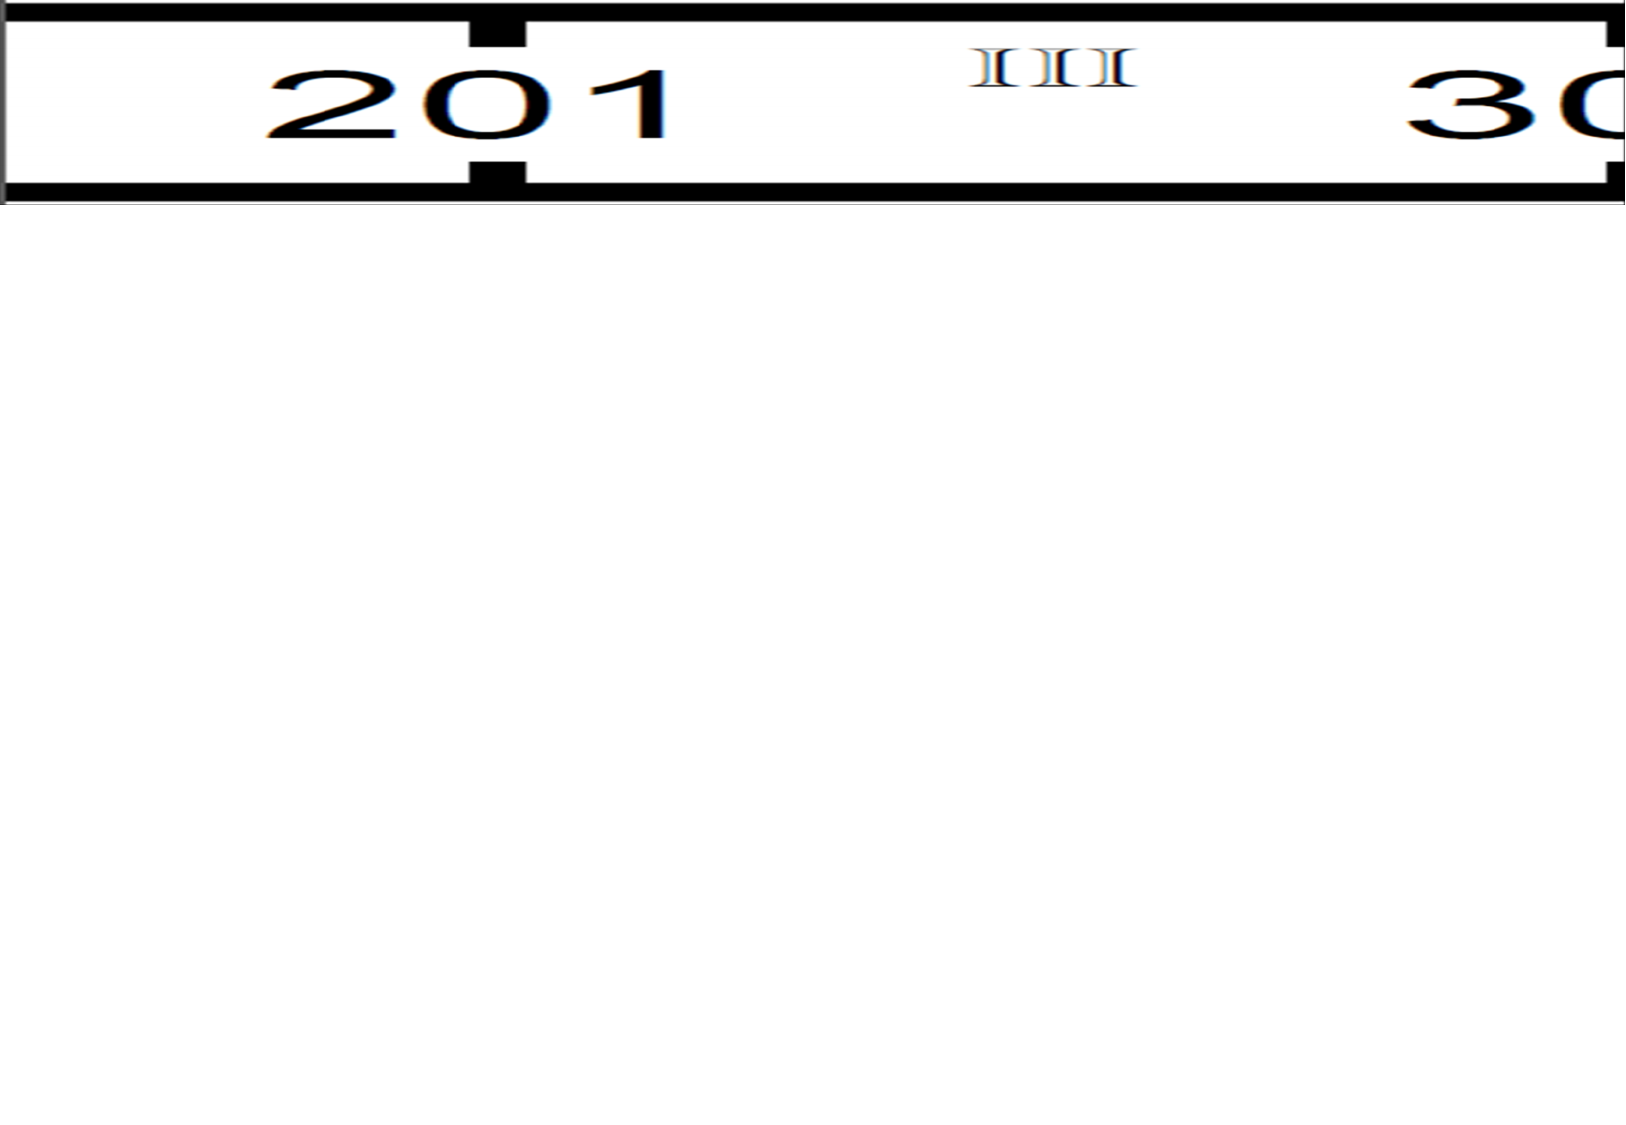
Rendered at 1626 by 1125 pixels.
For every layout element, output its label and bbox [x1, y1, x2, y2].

picture [0, 0, 1625, 205]
